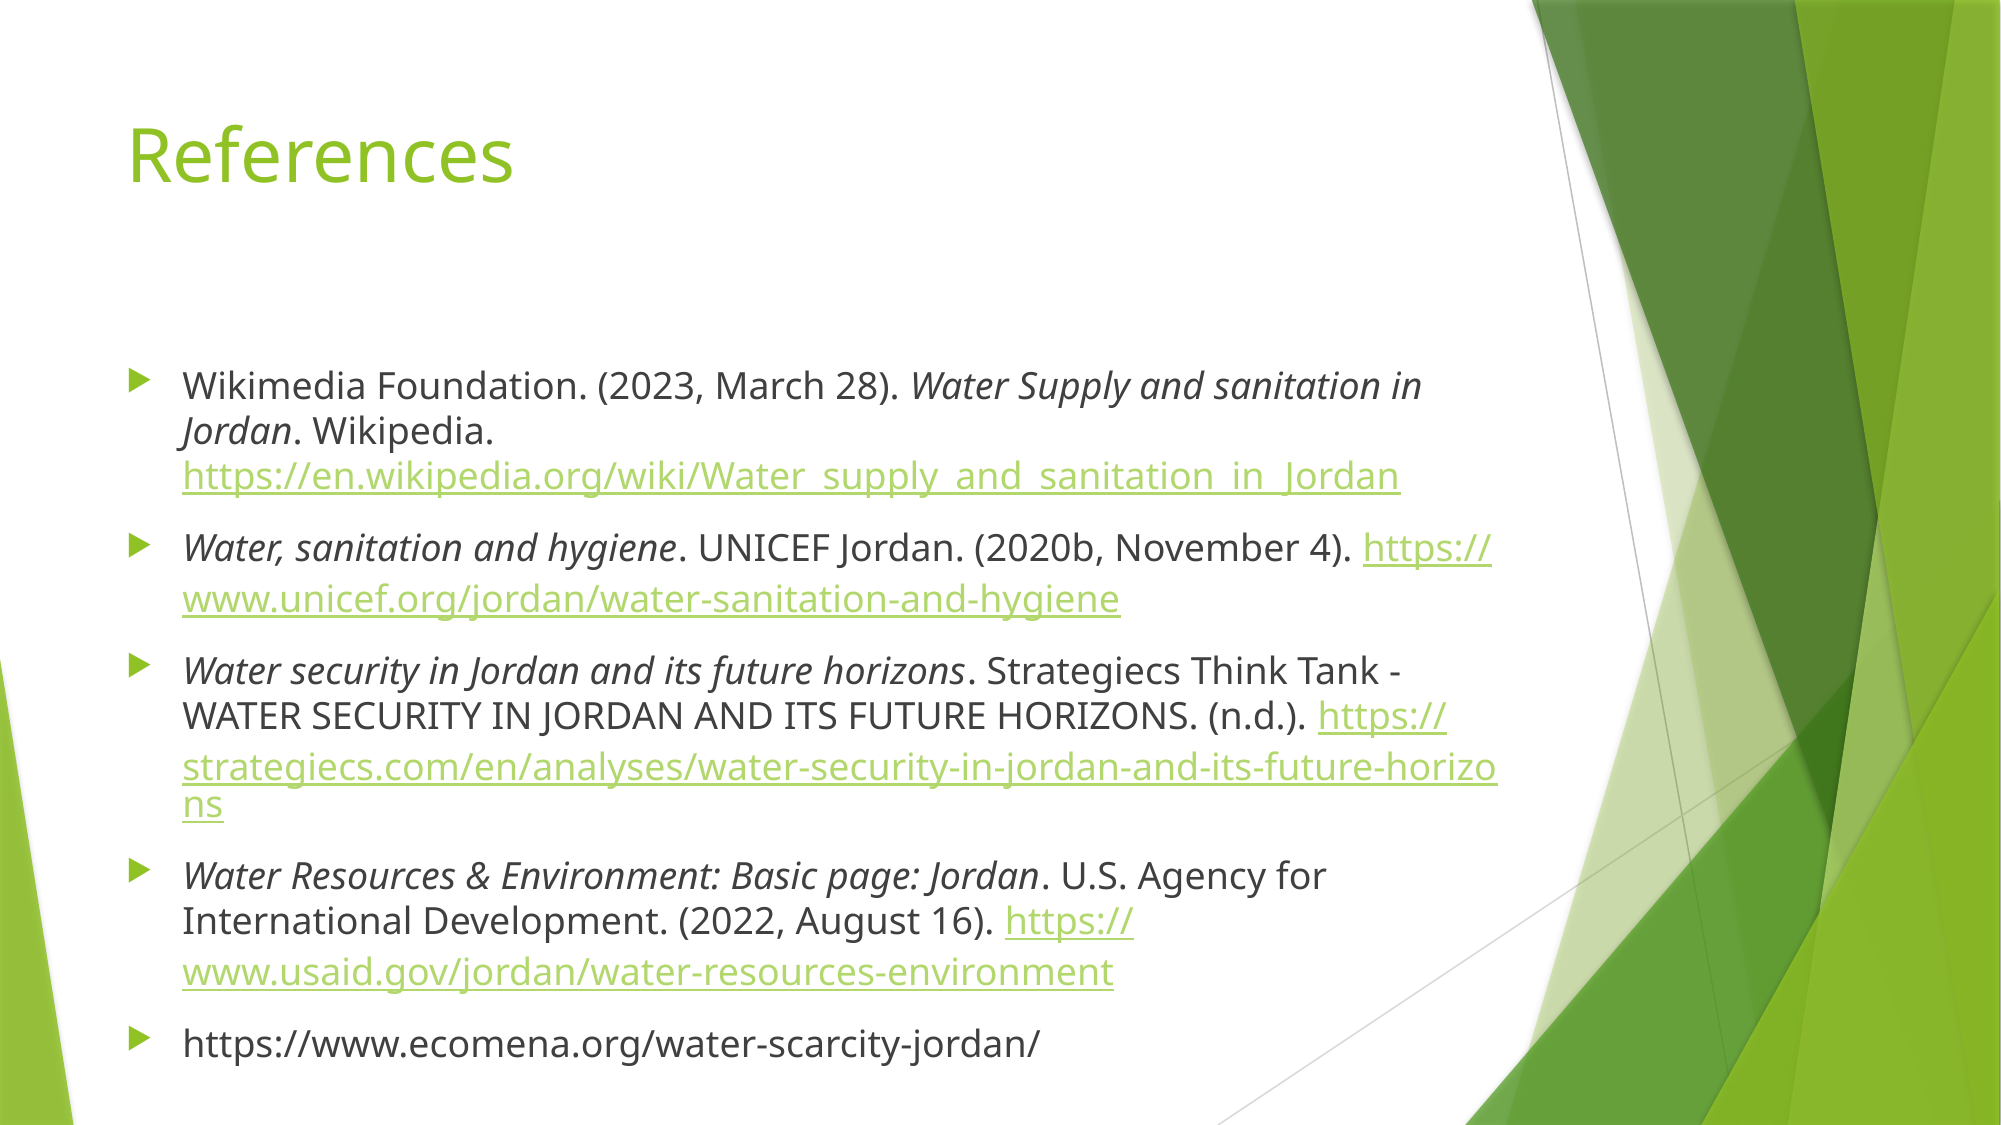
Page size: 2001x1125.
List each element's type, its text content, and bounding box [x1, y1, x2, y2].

title References [111, 99, 1522, 317]
list Wikimedia Foundation. (2023, March 28). Water Supply and sanitation in Jordan. Wikipedia. https://en.wikipedia.org/wiki/Water_supply_and_sanitation_in_Jordan Water, sanitation and hygiene. UNICEF Jordan. (2020b, November 4). https://www.unicef.org/jordan/water-sanitation-and-hygiene Water security in Jordan and its future horizons. Strategiecs Think Tank - WATER SECURITY IN JORDAN AND ITS FUTURE HORIZONS. (n.d.). https://strategiecs.com/en/analyses/water-security-in-jordan-and-its-future-horizons Water Resources & Environment: Basic page: Jordan. U.S. Agency for International Development. (2022, August 16). https://www.usaid.gov/jordan/water-resources-environment https://www.ecomena.org/water-scarcity-jordan/ [111, 354, 1522, 1125]
